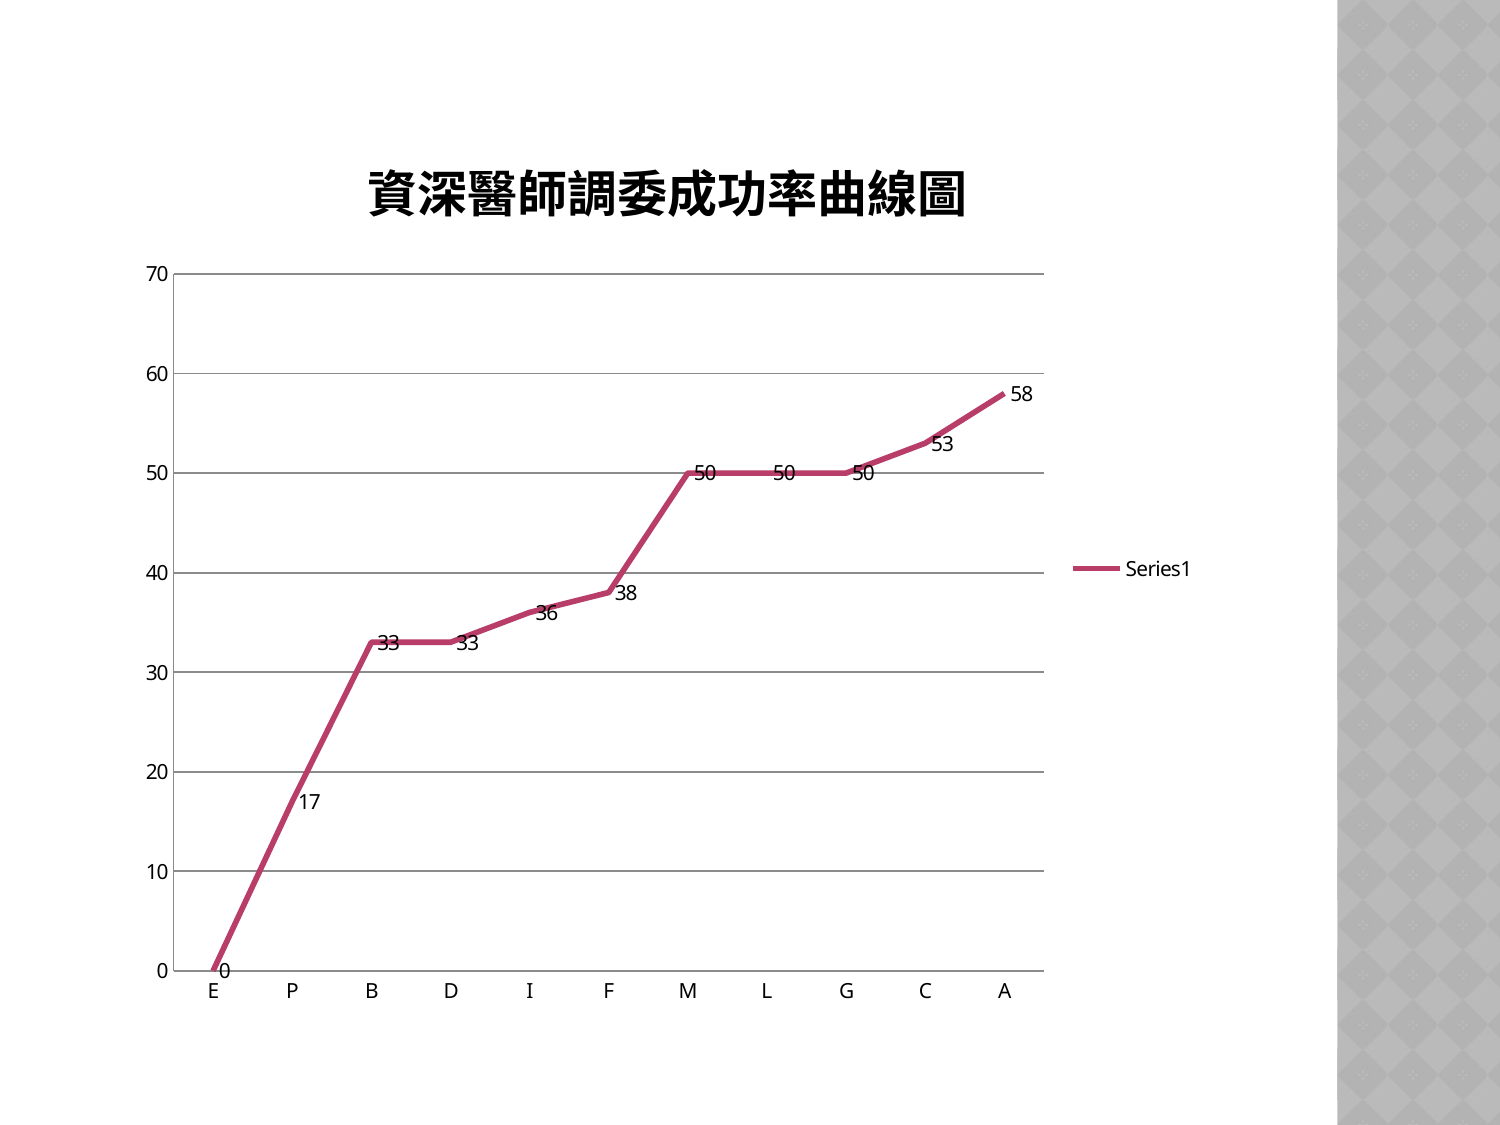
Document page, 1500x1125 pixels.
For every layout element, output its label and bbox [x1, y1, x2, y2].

chart [123, 113, 1212, 1024]
text_box [1337, 0, 1500, 1125]
